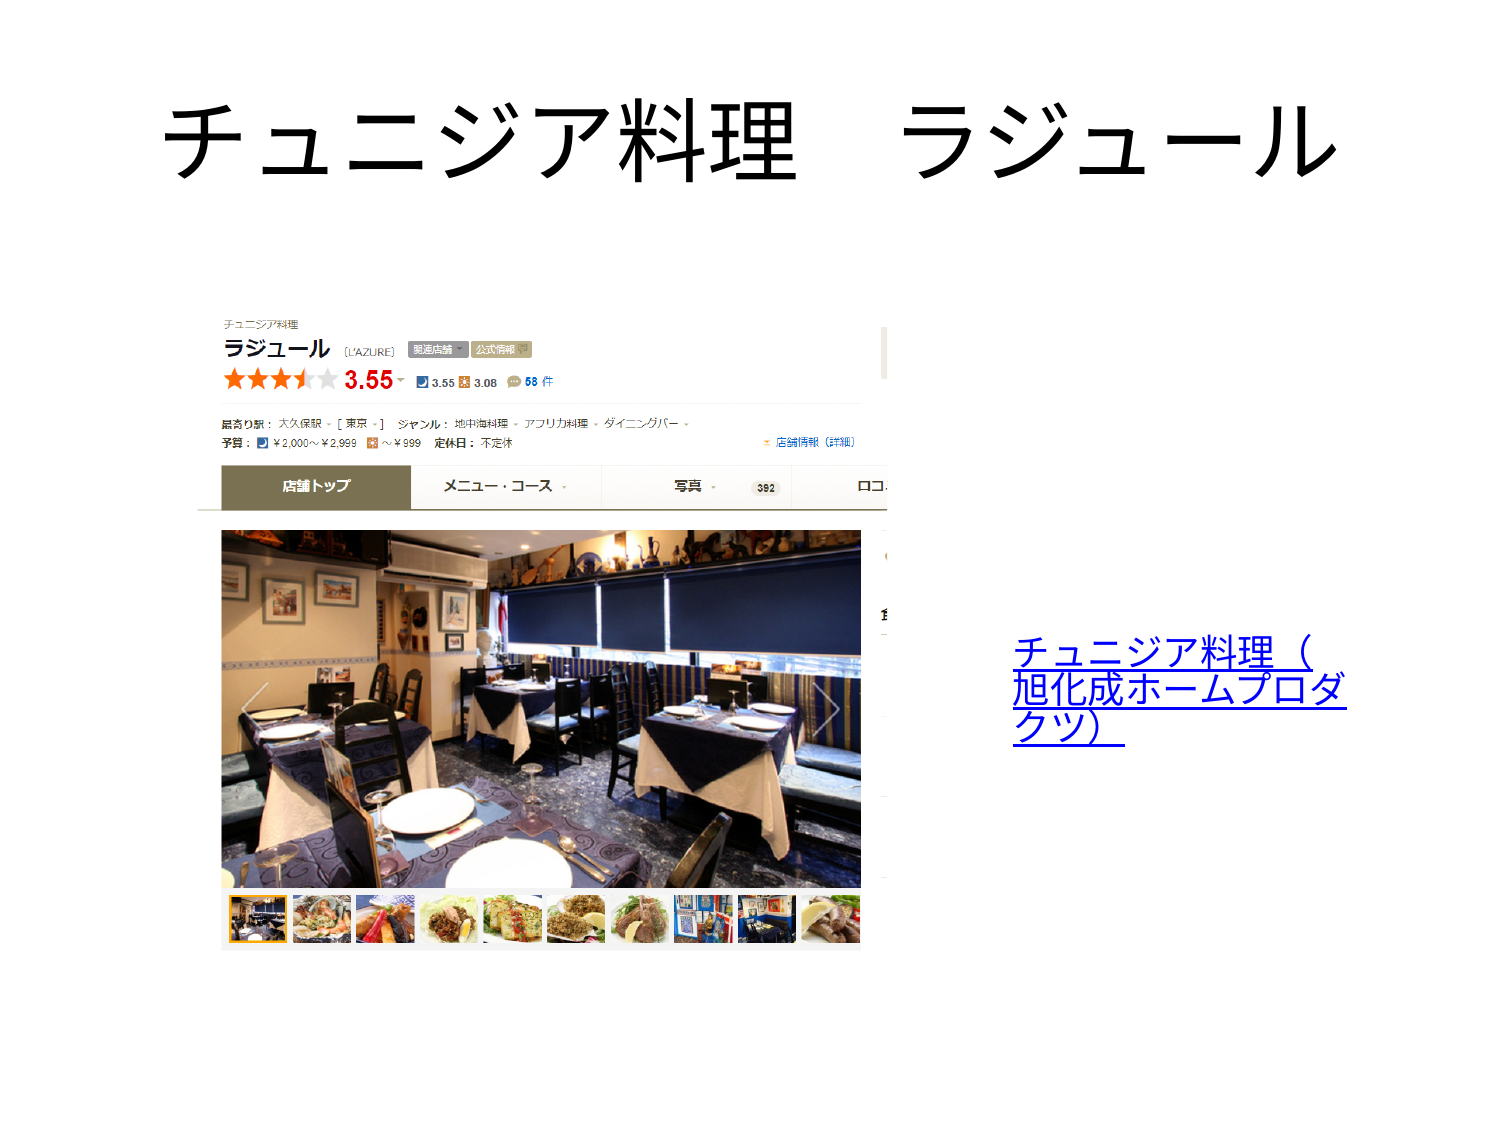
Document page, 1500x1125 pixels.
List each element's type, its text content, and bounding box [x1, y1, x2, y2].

picture [197, 314, 888, 954]
title チュニジア料理 ラジュール [75, 45, 1425, 233]
text_box チュニジア料理（旭化成ホームプロダクツ） [998, 621, 1365, 691]
